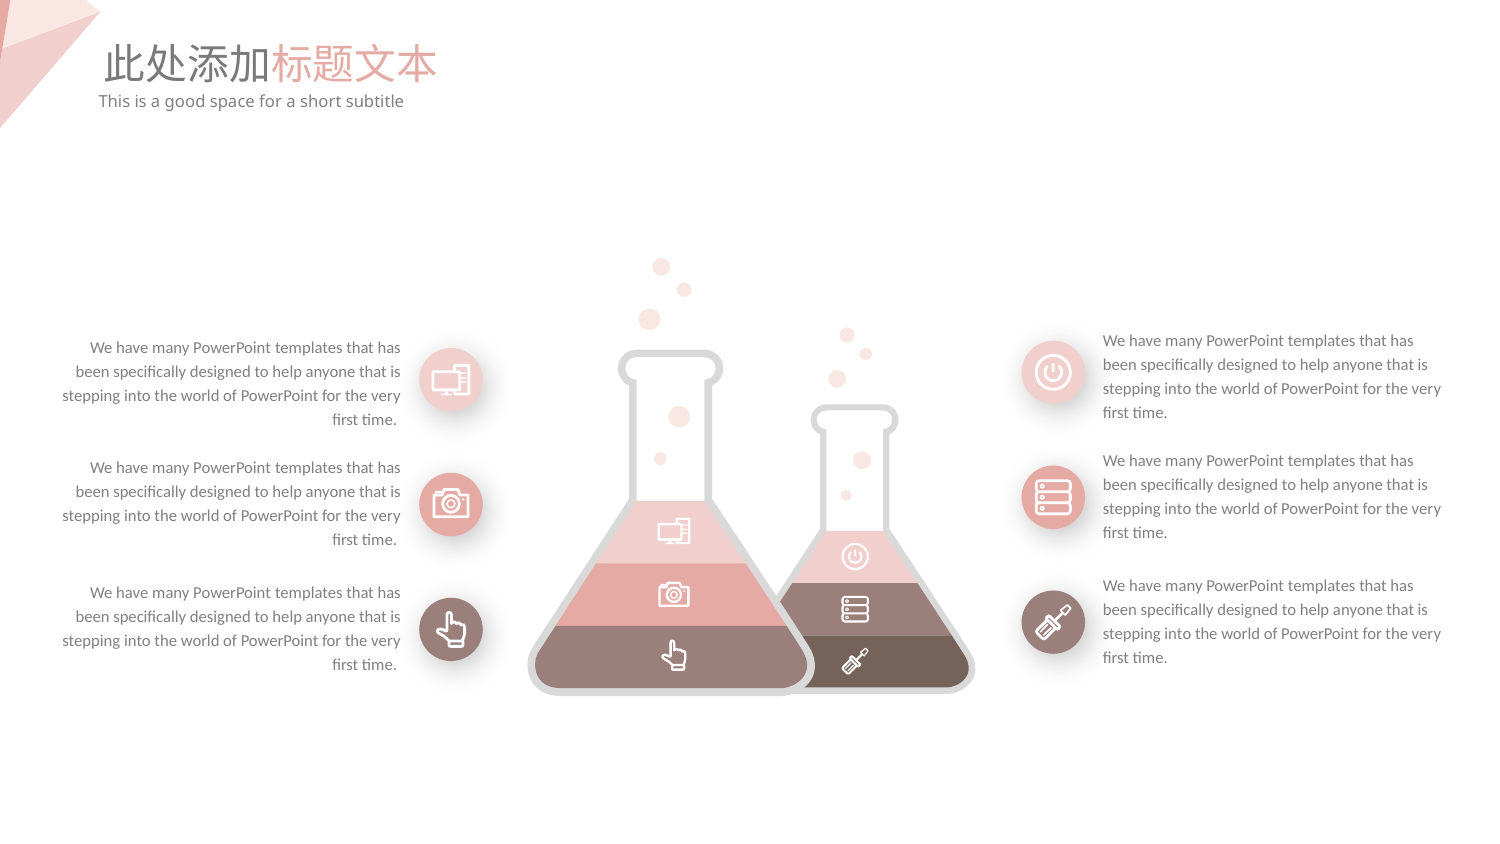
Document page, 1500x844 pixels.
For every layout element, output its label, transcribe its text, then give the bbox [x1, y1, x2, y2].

text_box [432, 488, 470, 519]
text_box We have many PowerPoint templates that has been specifically designed to help anyone that is stepping into the world of PowerPoint for the very first time. [1102, 326, 1446, 422]
text_box We have many PowerPoint templates that has been specifically designed to help anyone that is stepping into the world of PowerPoint for the very first time. [58, 453, 401, 549]
text_box 此处添加标题文本 [104, 30, 454, 95]
text_box [417, 345, 485, 414]
text_box [417, 595, 485, 664]
text_box [417, 470, 485, 539]
text_box [435, 610, 467, 648]
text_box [0, 0, 101, 131]
text_box [1035, 604, 1072, 641]
text_box We have many PowerPoint templates that has been specifically designed to help anyone that is stepping into the world of PowerPoint for the very first time. [58, 333, 401, 430]
text_box [1019, 338, 1088, 407]
text_box [1034, 353, 1072, 391]
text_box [824, 327, 979, 695]
text_box [1019, 588, 1088, 656]
text_box We have many PowerPoint templates that has been specifically designed to help anyone that is stepping into the world of PowerPoint for the very first time. [58, 578, 401, 674]
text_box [525, 257, 819, 697]
text_box [1034, 479, 1072, 516]
text_box We have many PowerPoint templates that has been specifically designed to help anyone that is stepping into the world of PowerPoint for the very first time. [1102, 445, 1446, 542]
text_box [1019, 463, 1088, 532]
text_box This is a good space for a short subtitle [104, 83, 420, 119]
text_box We have many PowerPoint templates that has been specifically designed to help anyone that is stepping into the world of PowerPoint for the very first time. [1102, 570, 1446, 667]
text_box [431, 363, 471, 396]
